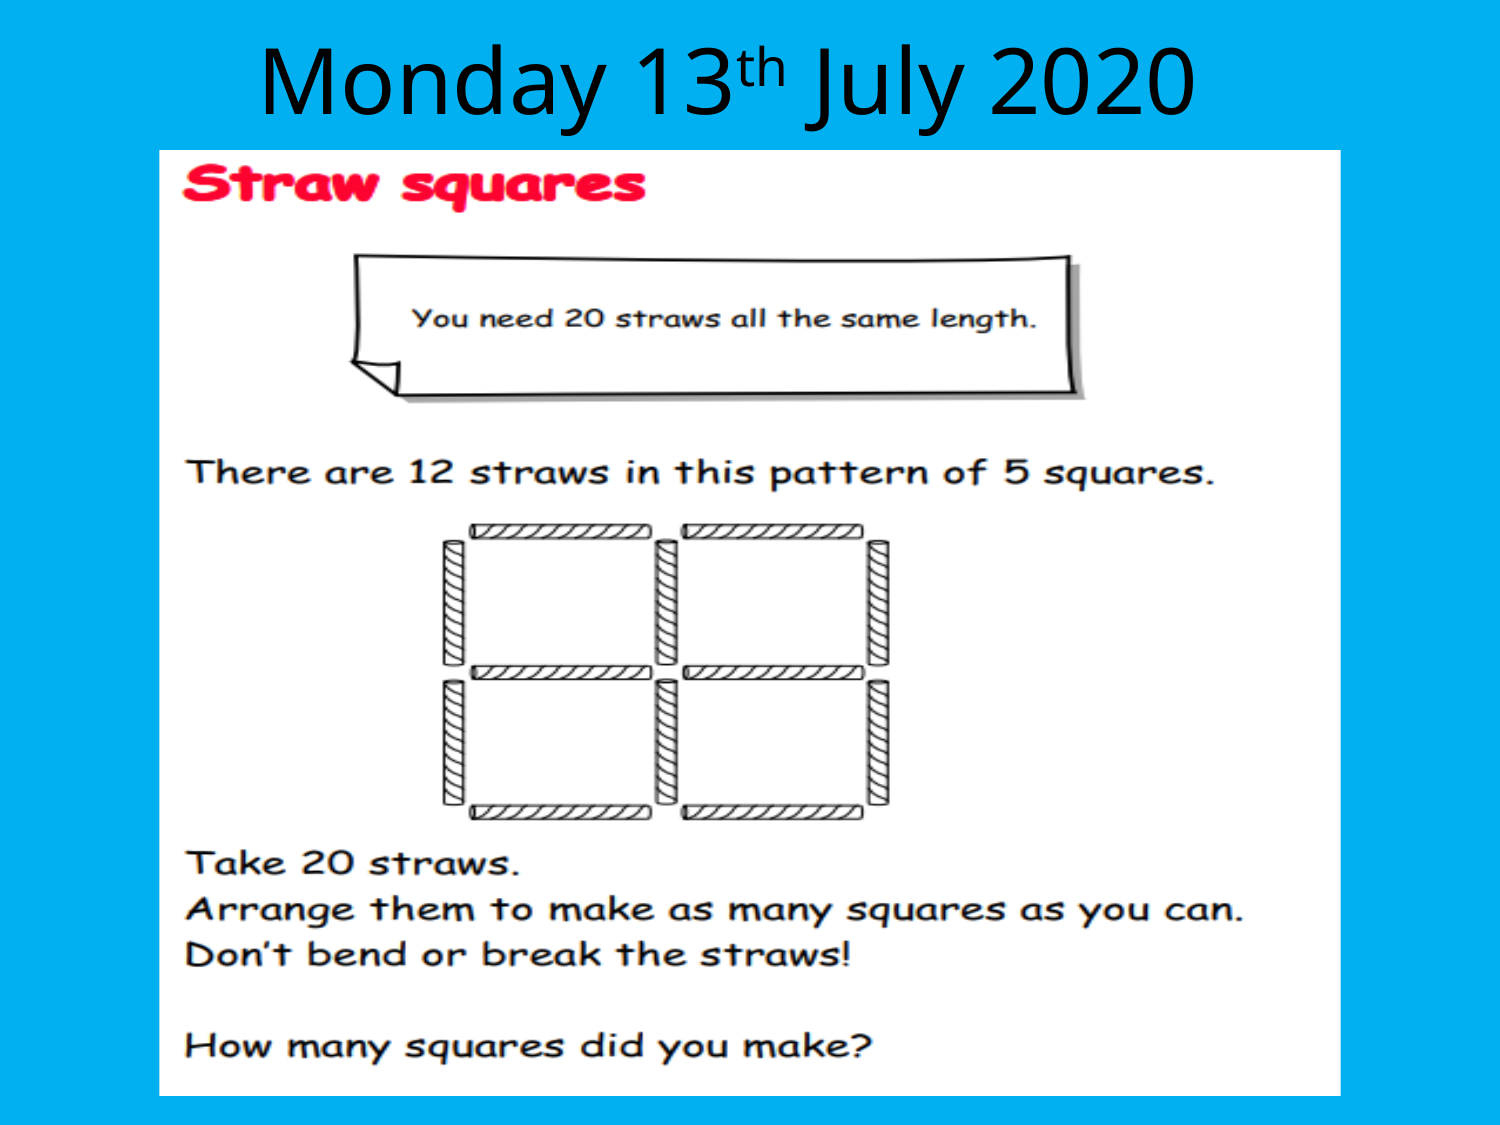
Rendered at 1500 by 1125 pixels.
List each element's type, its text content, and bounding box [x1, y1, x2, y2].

picture [160, 151, 1340, 1095]
title Monday 13th July 2020 [53, 0, 1404, 172]
